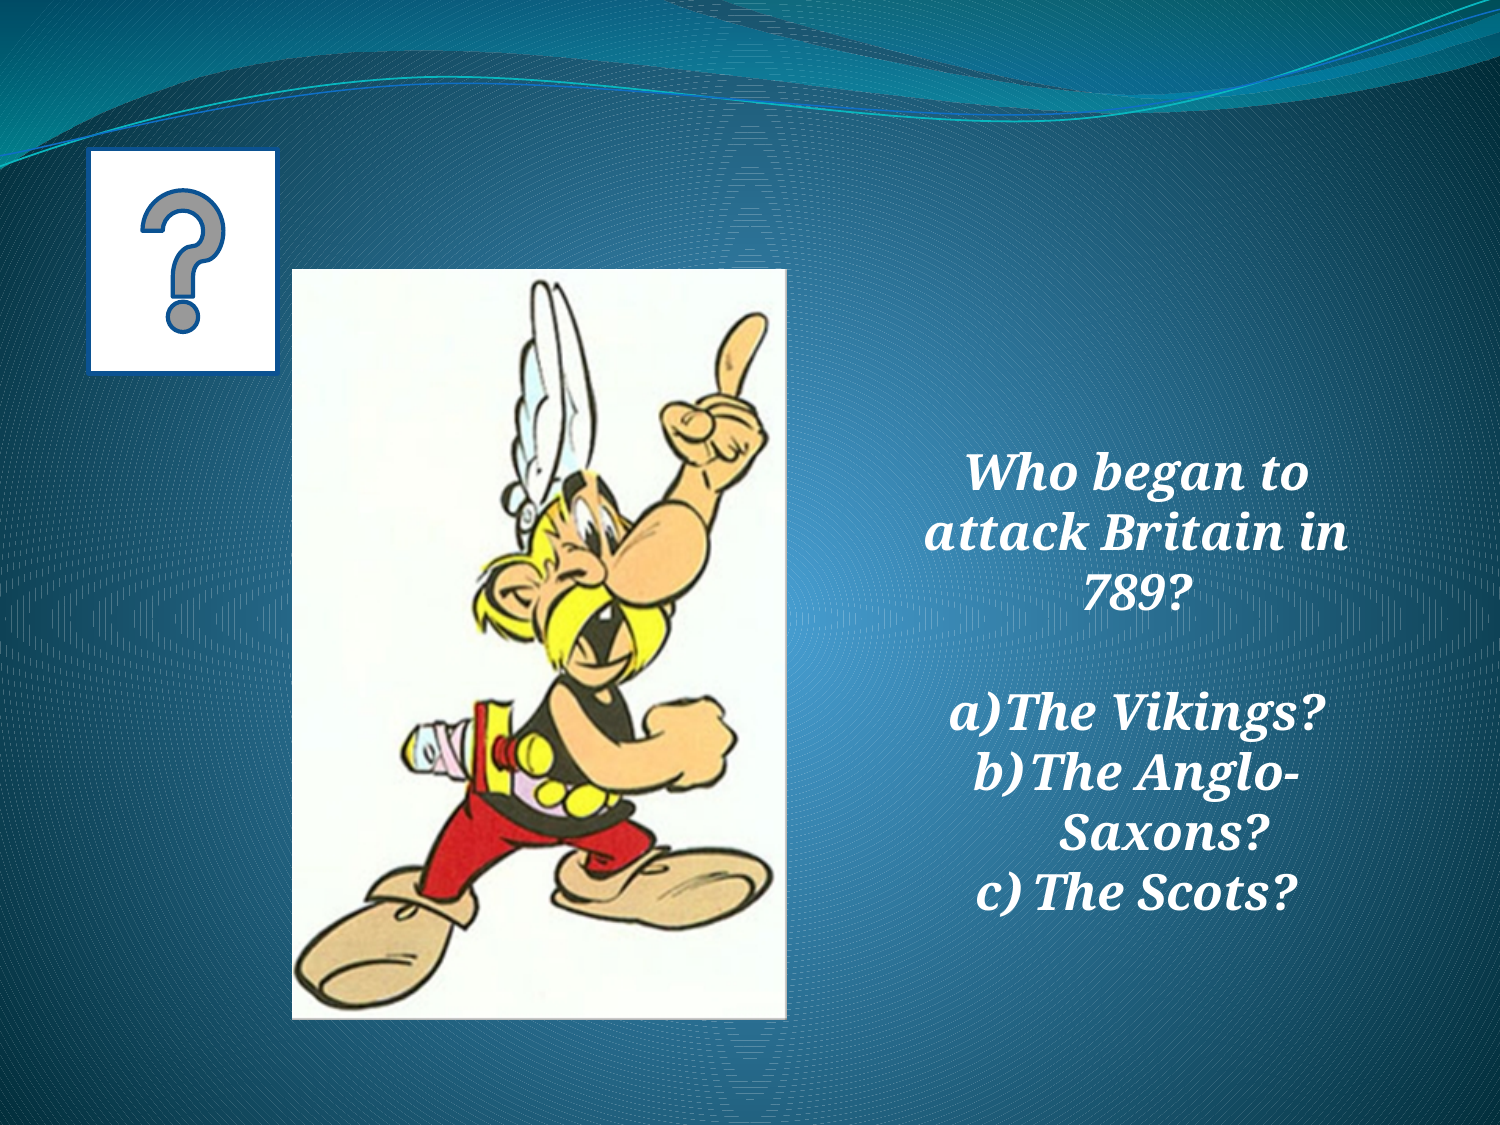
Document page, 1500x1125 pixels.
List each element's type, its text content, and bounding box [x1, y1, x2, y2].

picture [292, 269, 787, 1020]
text_box [280, 175, 1418, 326]
text_box [81, 175, 86, 326]
text_box [86, 147, 280, 376]
text_box Who began to attack Britain in 789? The Vikings? The Anglo-Saxons? The Scots? [867, 433, 1407, 929]
